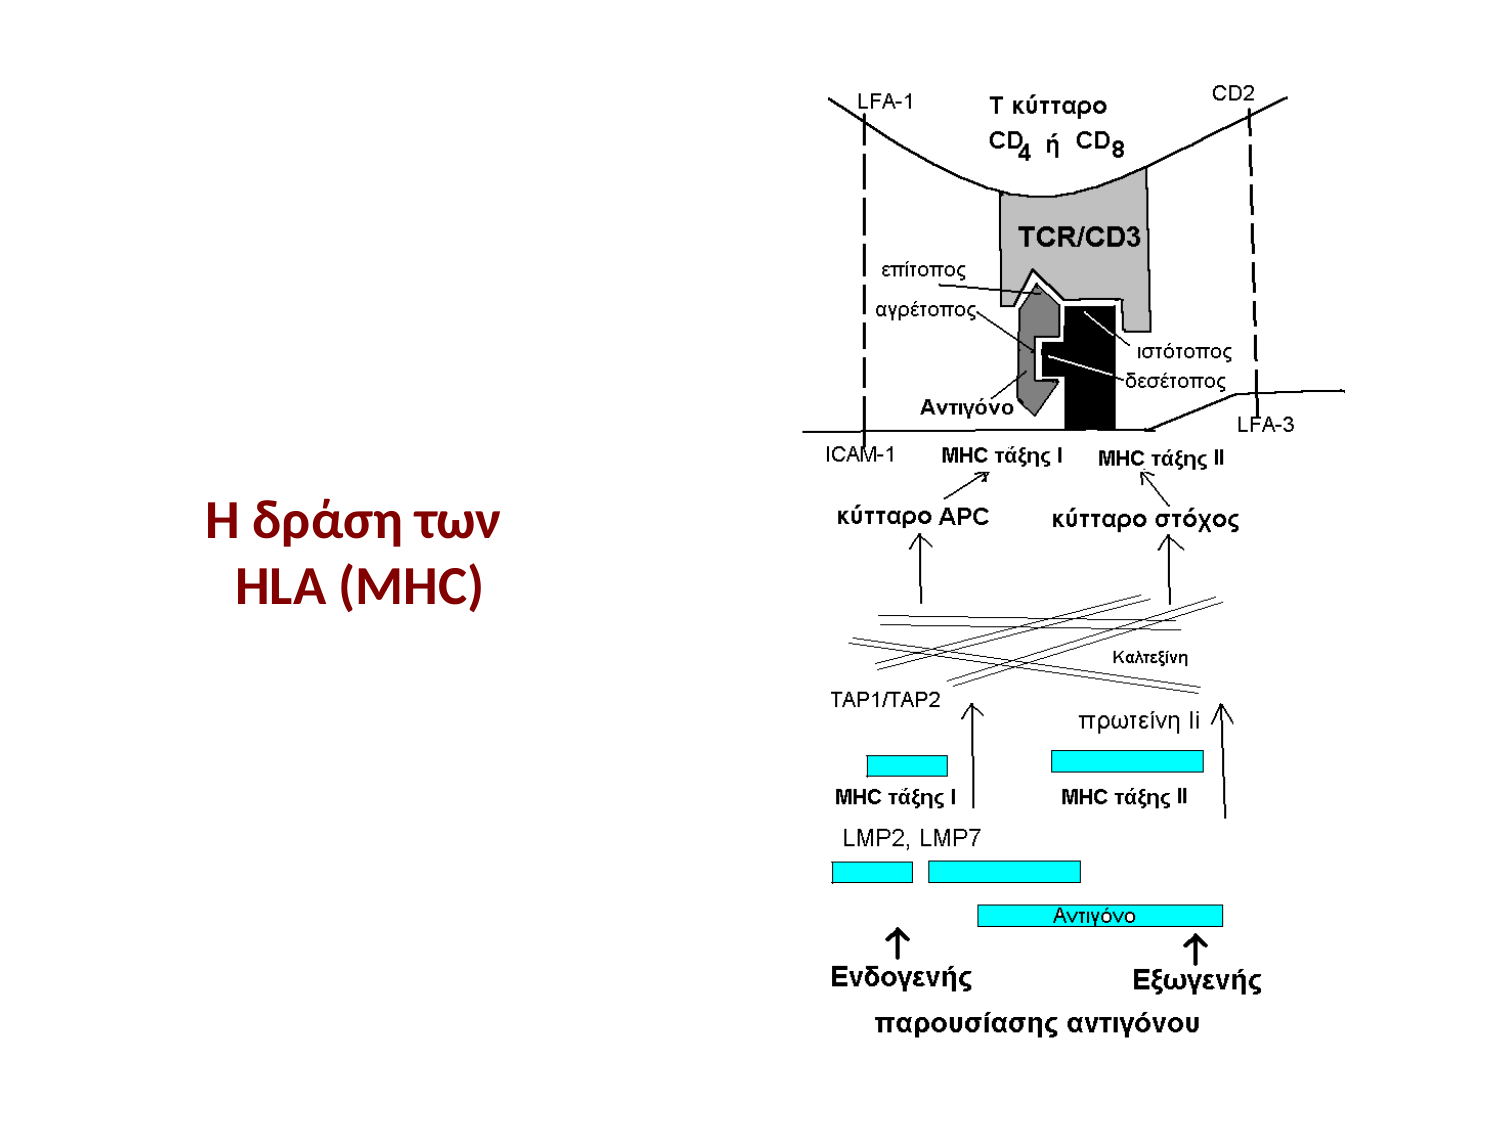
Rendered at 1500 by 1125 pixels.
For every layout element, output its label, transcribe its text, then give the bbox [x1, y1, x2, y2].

title H δράση των HLA (MHC) [135, 474, 585, 624]
picture [785, 77, 1389, 1061]
